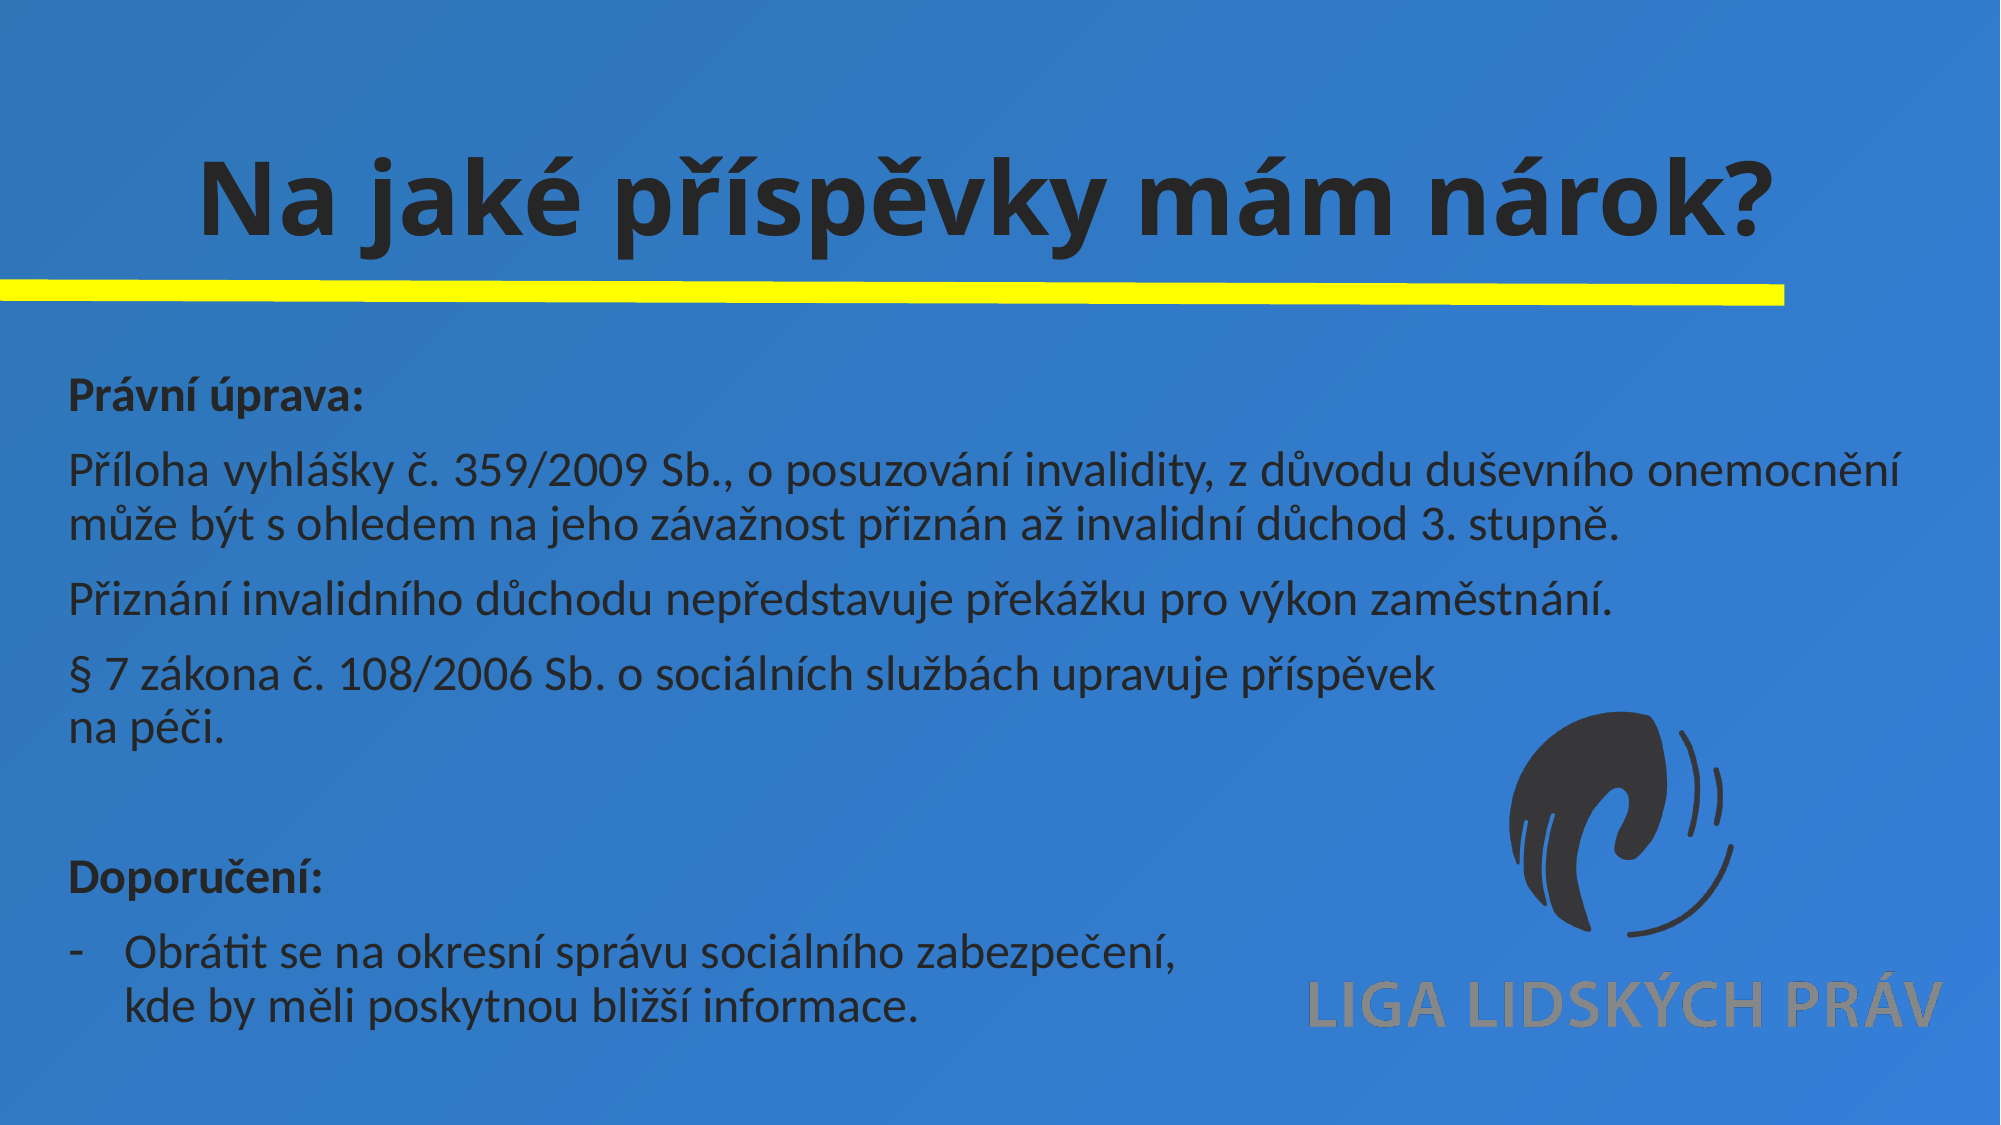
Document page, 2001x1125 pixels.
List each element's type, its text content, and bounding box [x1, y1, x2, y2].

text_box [0, 289, 1785, 295]
title Na jaké příspěvky mám nárok? [53, 64, 1918, 265]
picture [1249, 681, 2000, 1065]
subtitle Právní úprava: Příloha vyhlášky č. 359/2009 Sb., o posuzování invalidity, z důvodu duševního onemocnění může být s ohledem na jeho závažnost přiznán až invalidní důchod 3. stupně. Přiznání invalidního důchodu nepředstavuje překážku pro výkon zaměstnání. § 7 zákona č. 108/2006 Sb. o sociálních službách upravuje příspěvek na péči. Doporučení: Obrátit se na okresní správu sociálního zabezpečení, kde by měli poskytnou bližší informace. [53, 360, 1918, 1064]
